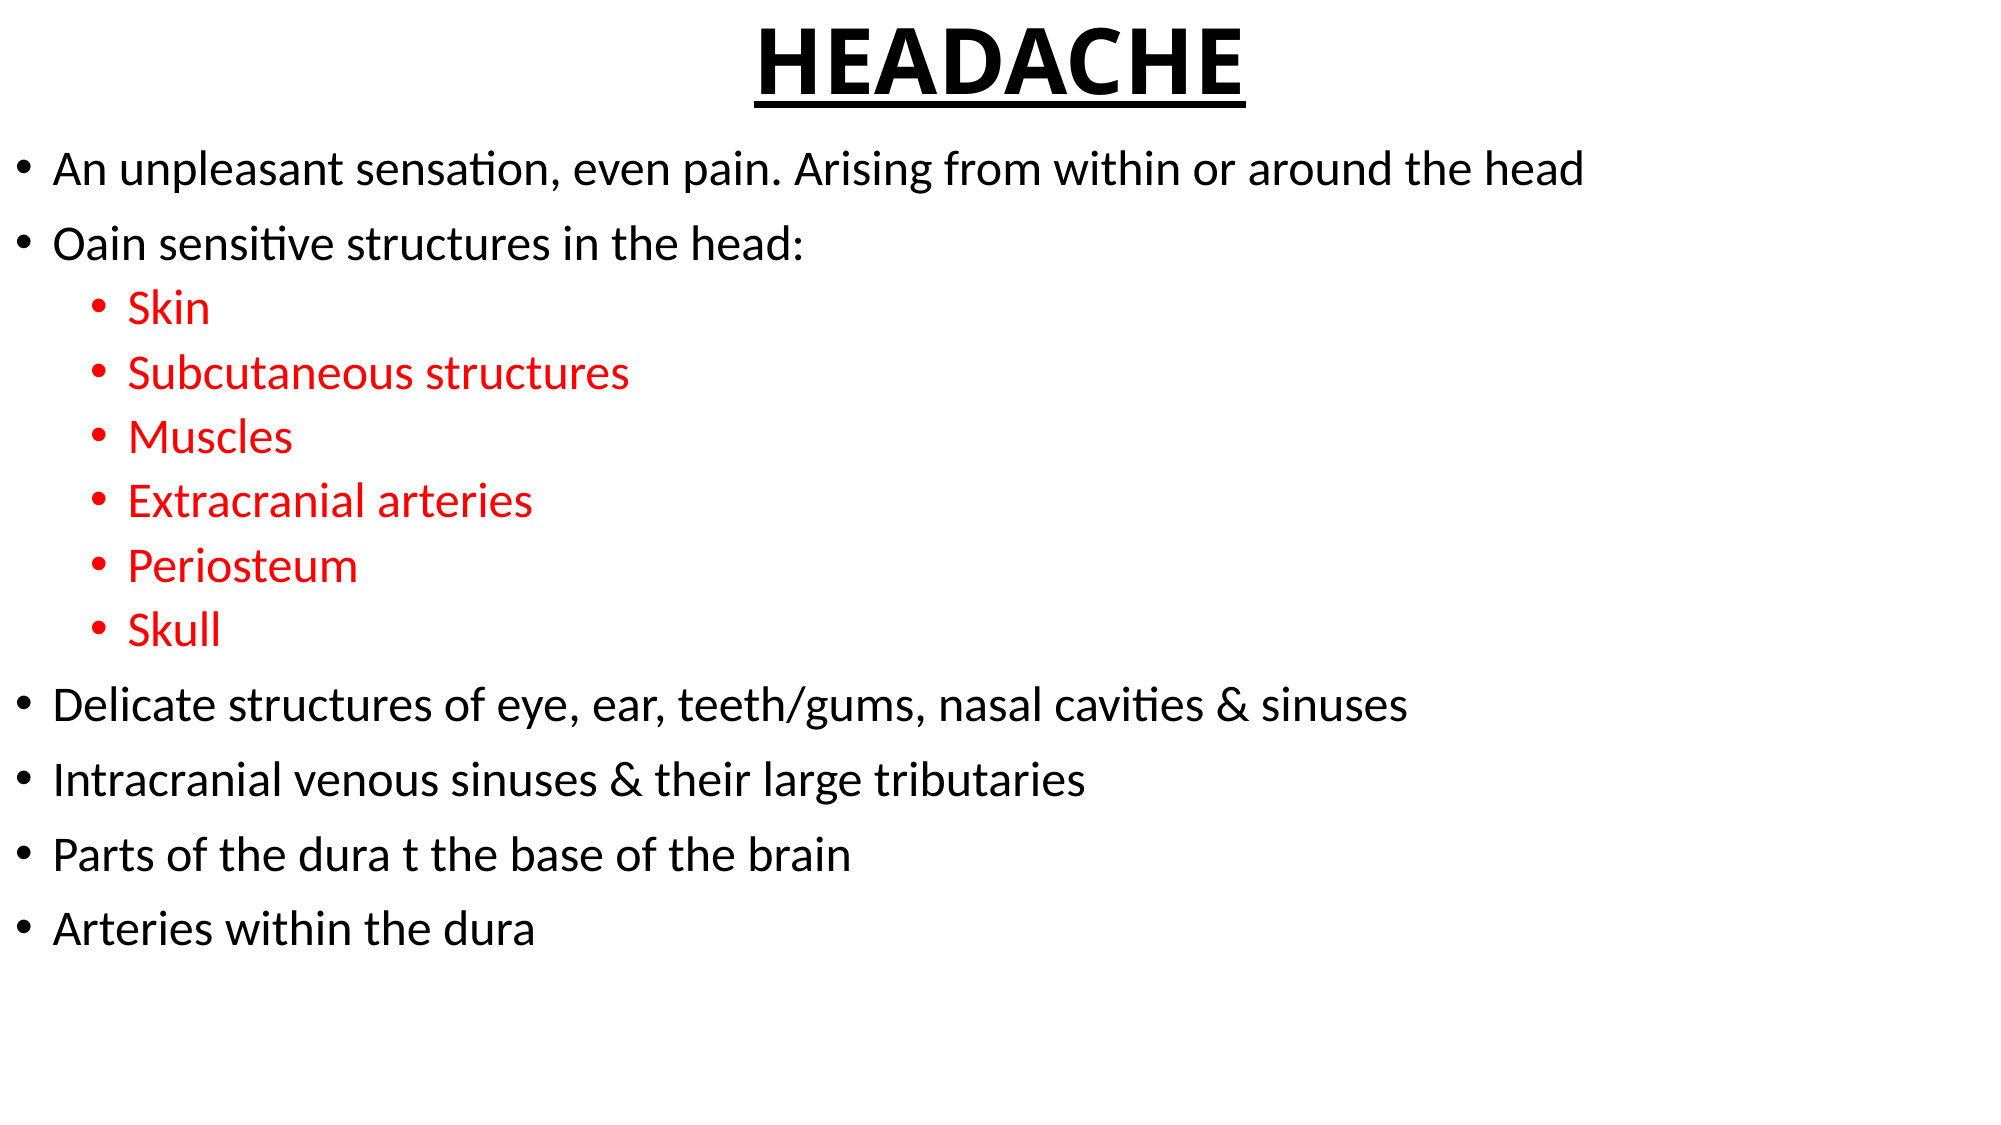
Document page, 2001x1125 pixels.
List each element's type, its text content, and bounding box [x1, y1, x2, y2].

title HEADACHE [0, 0, 2000, 130]
list An unpleasant sensation, even pain. Arising from within or around the head Oain sensitive structures in the head: Skin Subcutaneous structures Muscles Extracranial arteries Periosteum Skull Delicate structures of eye, ear, teeth/gums, nasal cavities & sinuses Intracranial venous sinuses & their large tributaries Parts of the dura t the base of the brain Arteries within the dura [0, 134, 2000, 1125]
